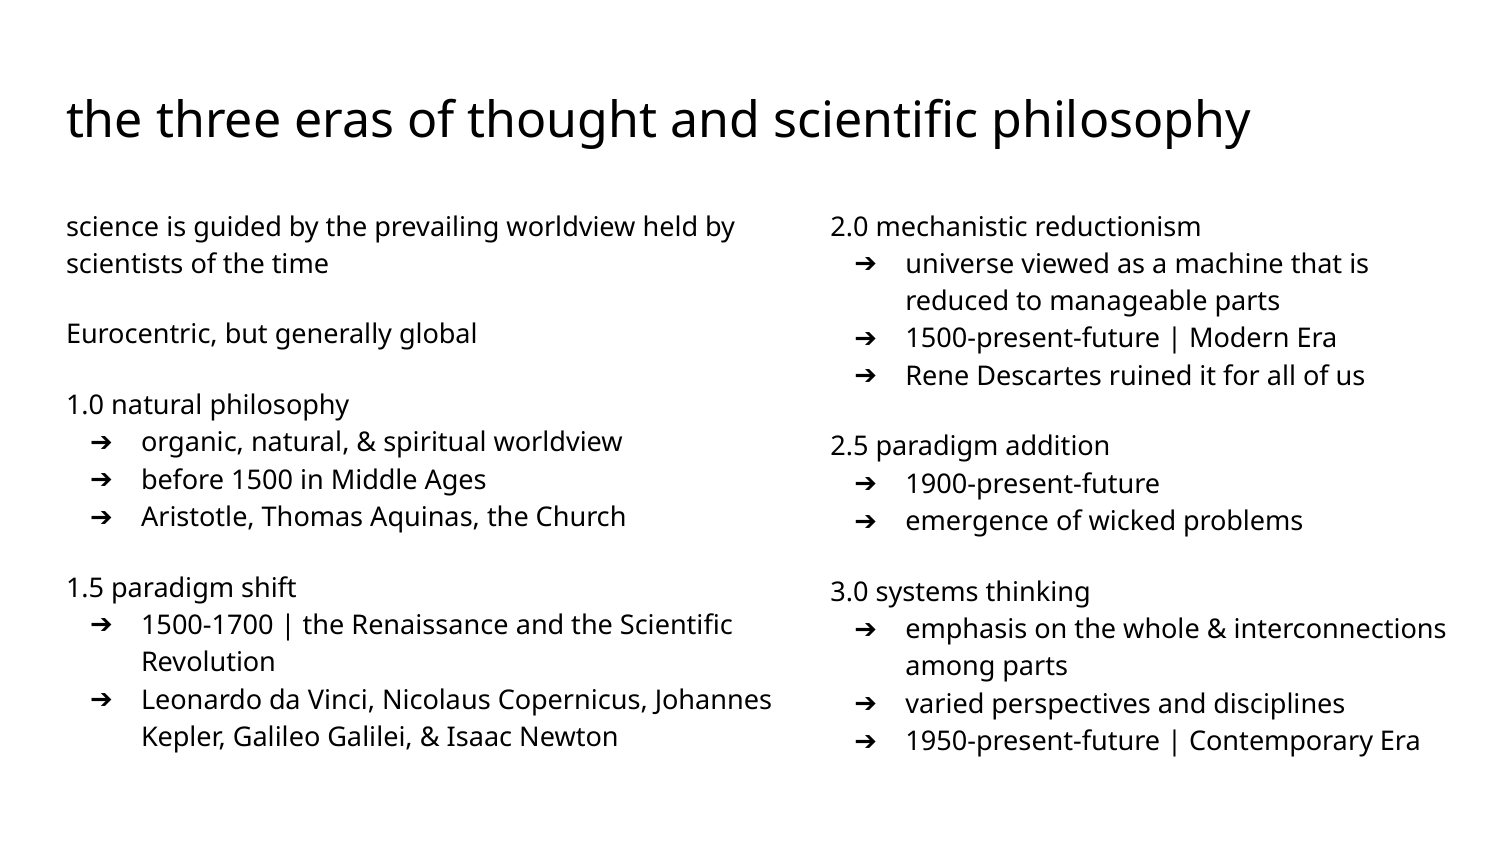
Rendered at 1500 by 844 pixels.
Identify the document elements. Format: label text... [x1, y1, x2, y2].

title the three eras of thought and scientific philosophy [51, 72, 1449, 167]
list 2.0 mechanistic reductionism universe viewed as a machine that is reduced to manageable parts 1500-present-future | Modern Era Rene Descartes ruined it for all of us 2.5 paradigm addition 1900-present-future emergence of wicked problems 3.0 systems thinking emphasis on the whole & interconnections among parts varied perspectives and disciplines 1950-present-future | Contemporary Era [815, 189, 1476, 750]
list science is guided by the prevailing worldview held by scientists of the time Eurocentric, but generally global 1.0 natural philosophy organic, natural, & spiritual worldview before 1500 in Middle Ages Aristotle, Thomas Aquinas, the Church 1.5 paradigm shift 1500-1700 | the Renaissance and the Scientific Revolution Leonardo da Vinci, Nicolaus Copernicus, Johannes Kepler, Galileo Galilei, & Isaac Newton [51, 189, 816, 801]
